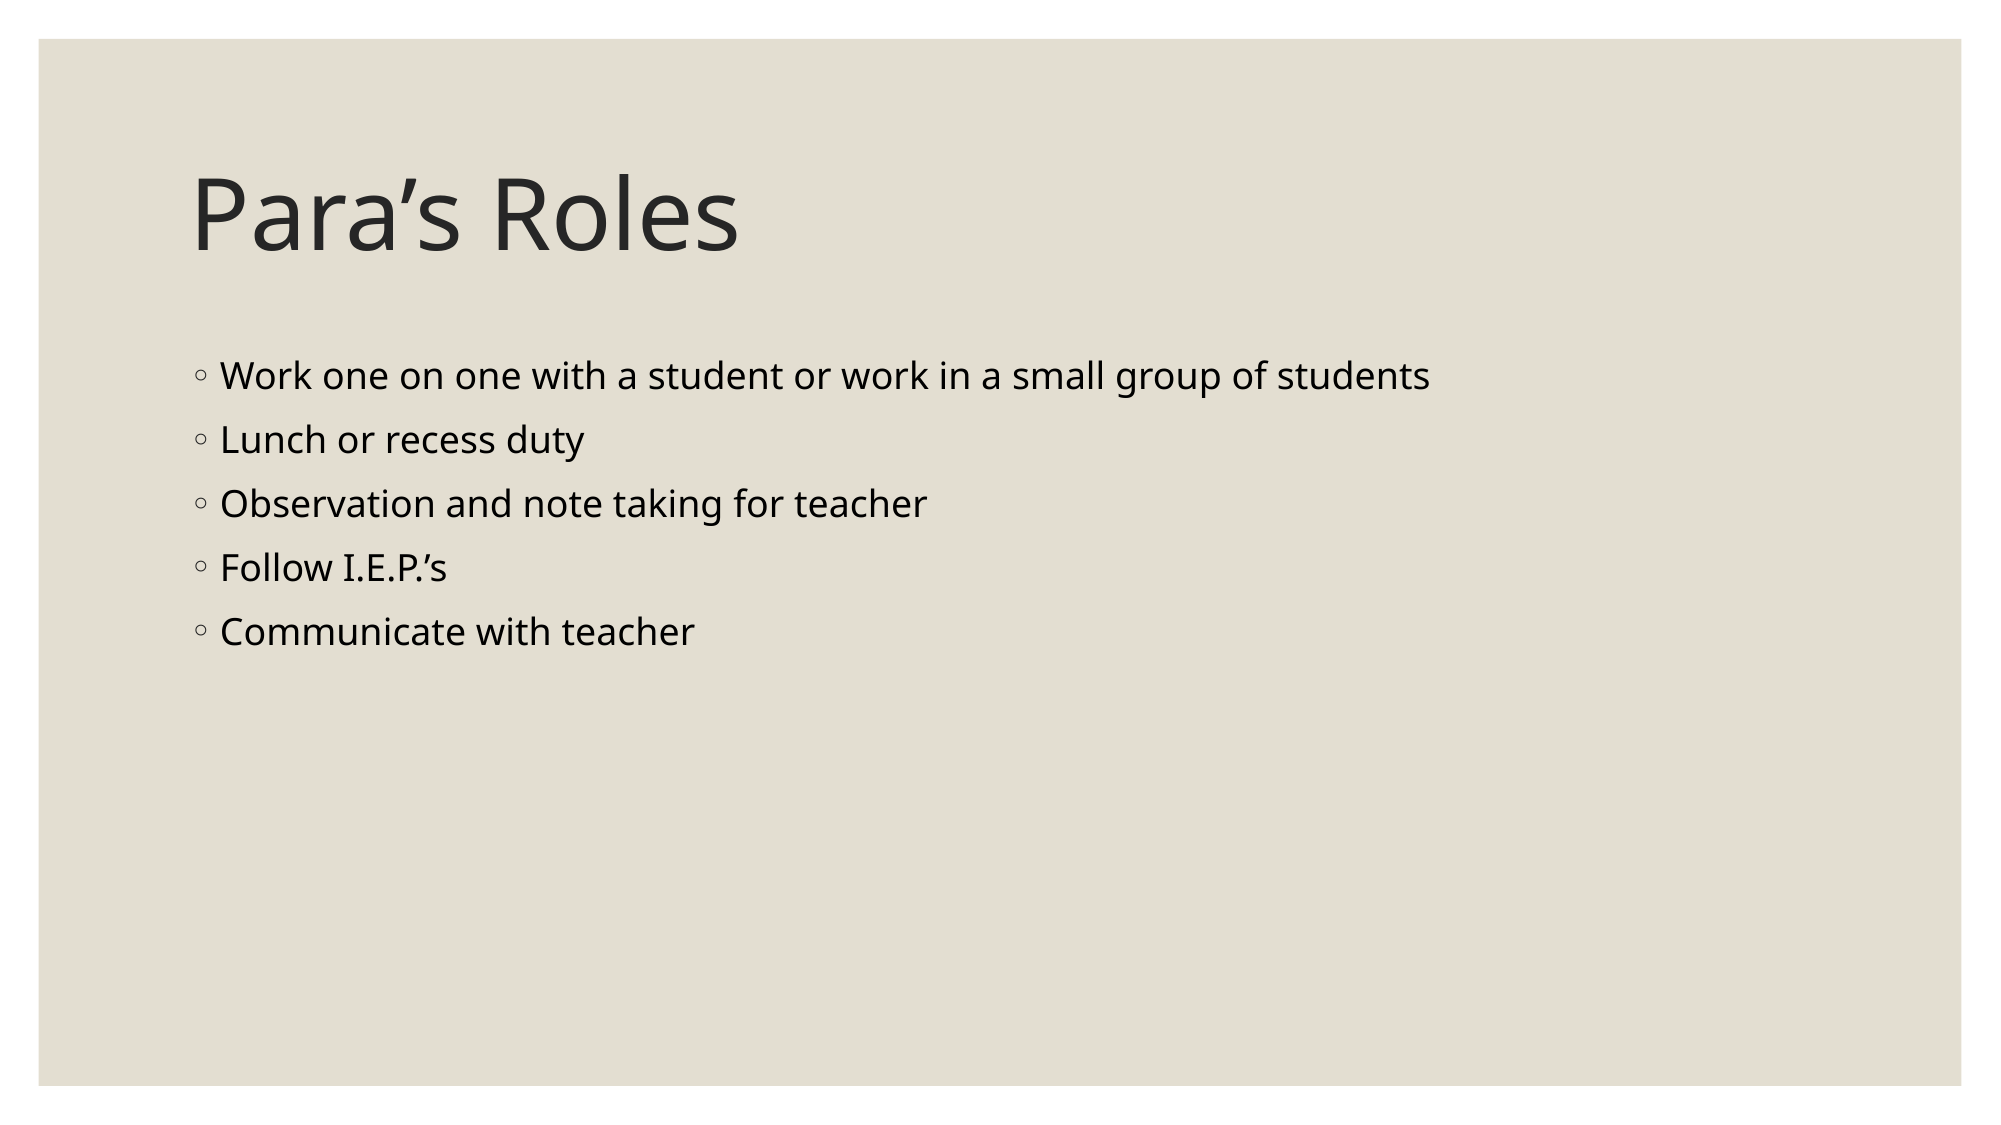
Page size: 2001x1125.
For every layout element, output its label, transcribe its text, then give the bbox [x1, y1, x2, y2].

title Para’s Roles [174, 105, 1825, 331]
list Work one on one with a student or work in a small group of students Lunch or recess duty Observation and note taking for teacher Follow I.E.P.’s Communicate with teacher [174, 345, 1825, 990]
